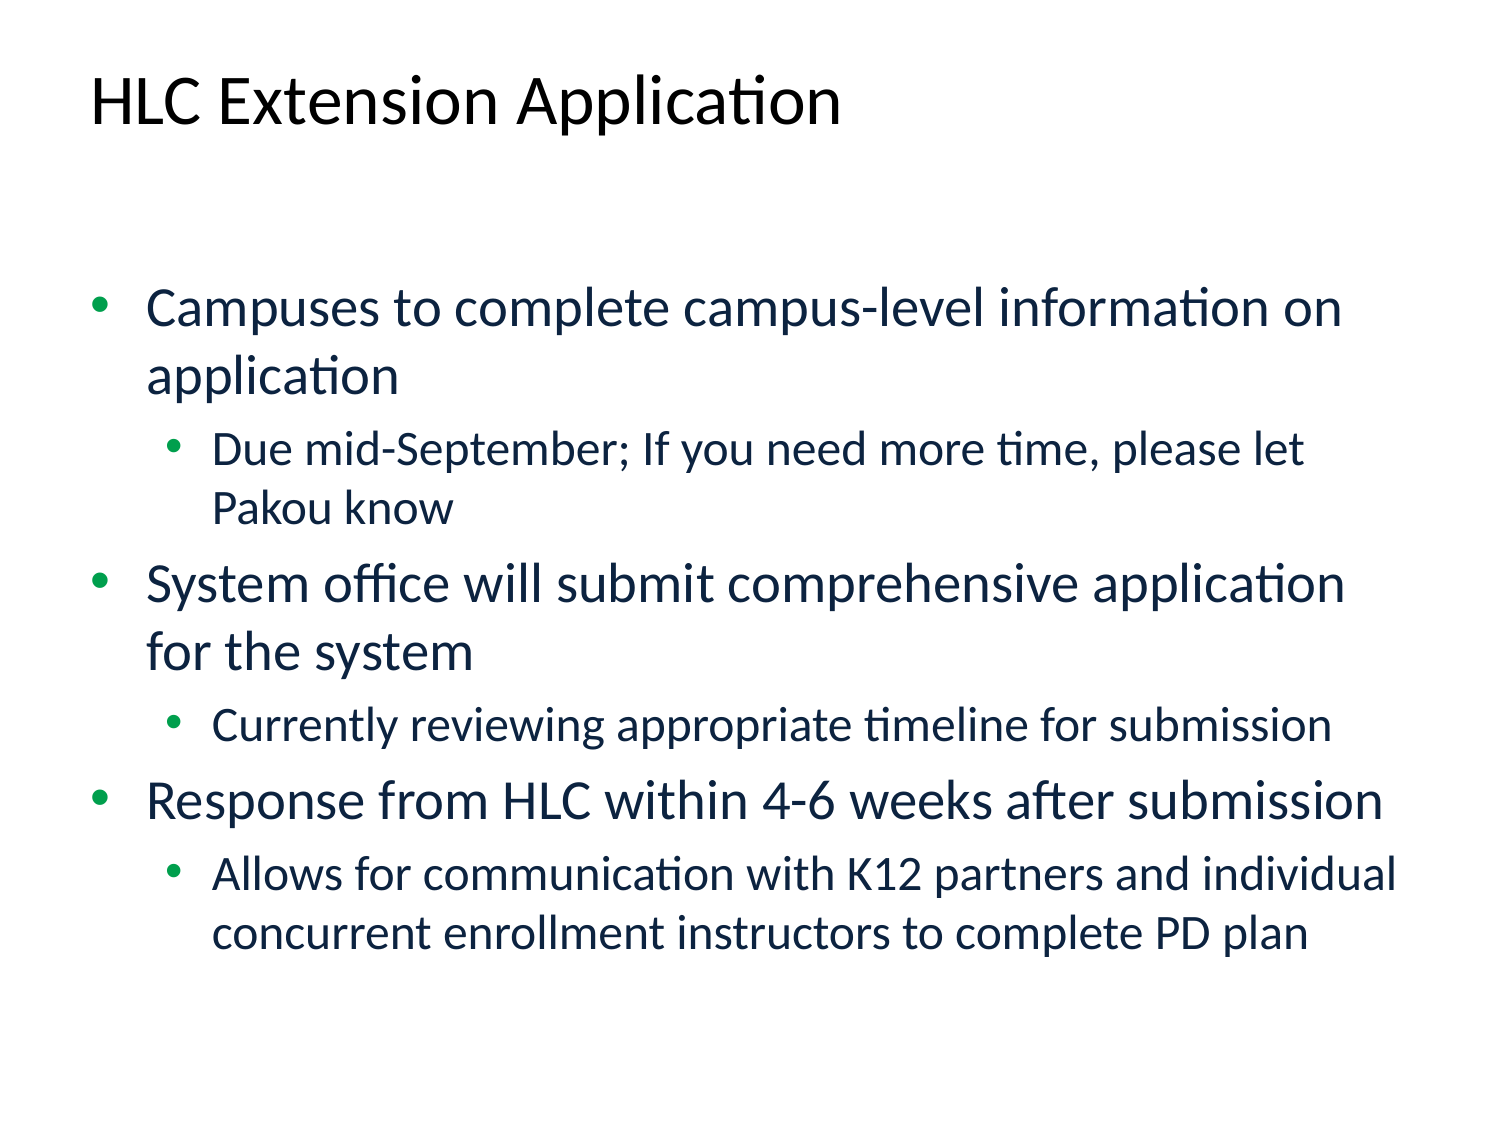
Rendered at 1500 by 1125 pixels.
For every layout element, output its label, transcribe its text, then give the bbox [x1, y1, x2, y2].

list Campuses to complete campus-level information on application Due mid-September; If you need more time, please let Pakou know System office will submit comprehensive application for the system Currently reviewing appropriate timeline for submission Response from HLC within 4-6 weeks after submission Allows for communication with K12 partners and individual concurrent enrollment instructors to complete PD plan [75, 262, 1425, 975]
title HLC Extension Application [75, 45, 1425, 233]
